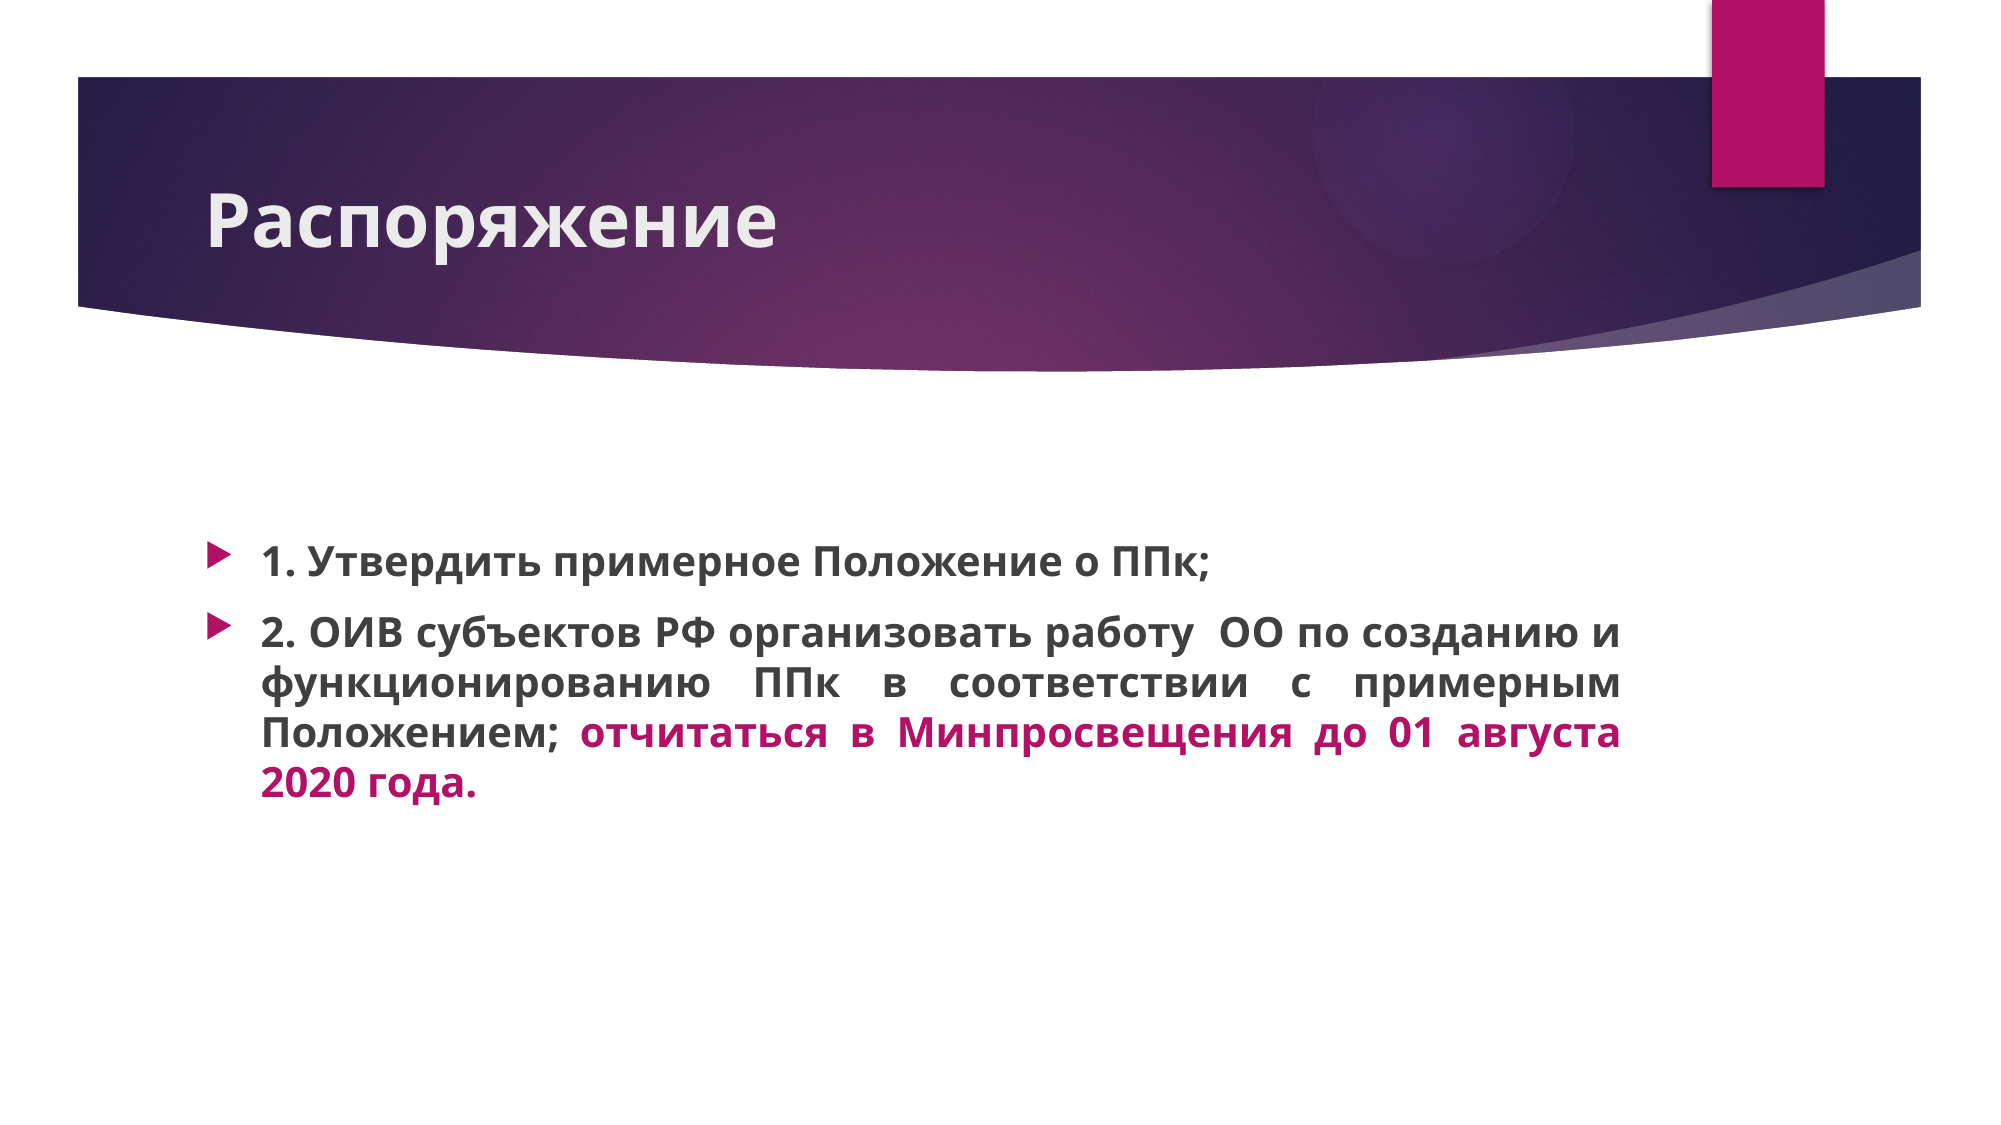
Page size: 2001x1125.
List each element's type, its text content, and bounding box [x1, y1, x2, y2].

title Распоряжение [189, 159, 1627, 276]
list 1. Утвердить примерное Положение о ППк; 2. ОИВ субъектов РФ организовать работу ОО по созданию и функционированию ППк в соответствии с примерным Положением; отчитаться в Минпросвещения до 01 августа 2020 года. [189, 527, 1638, 841]
